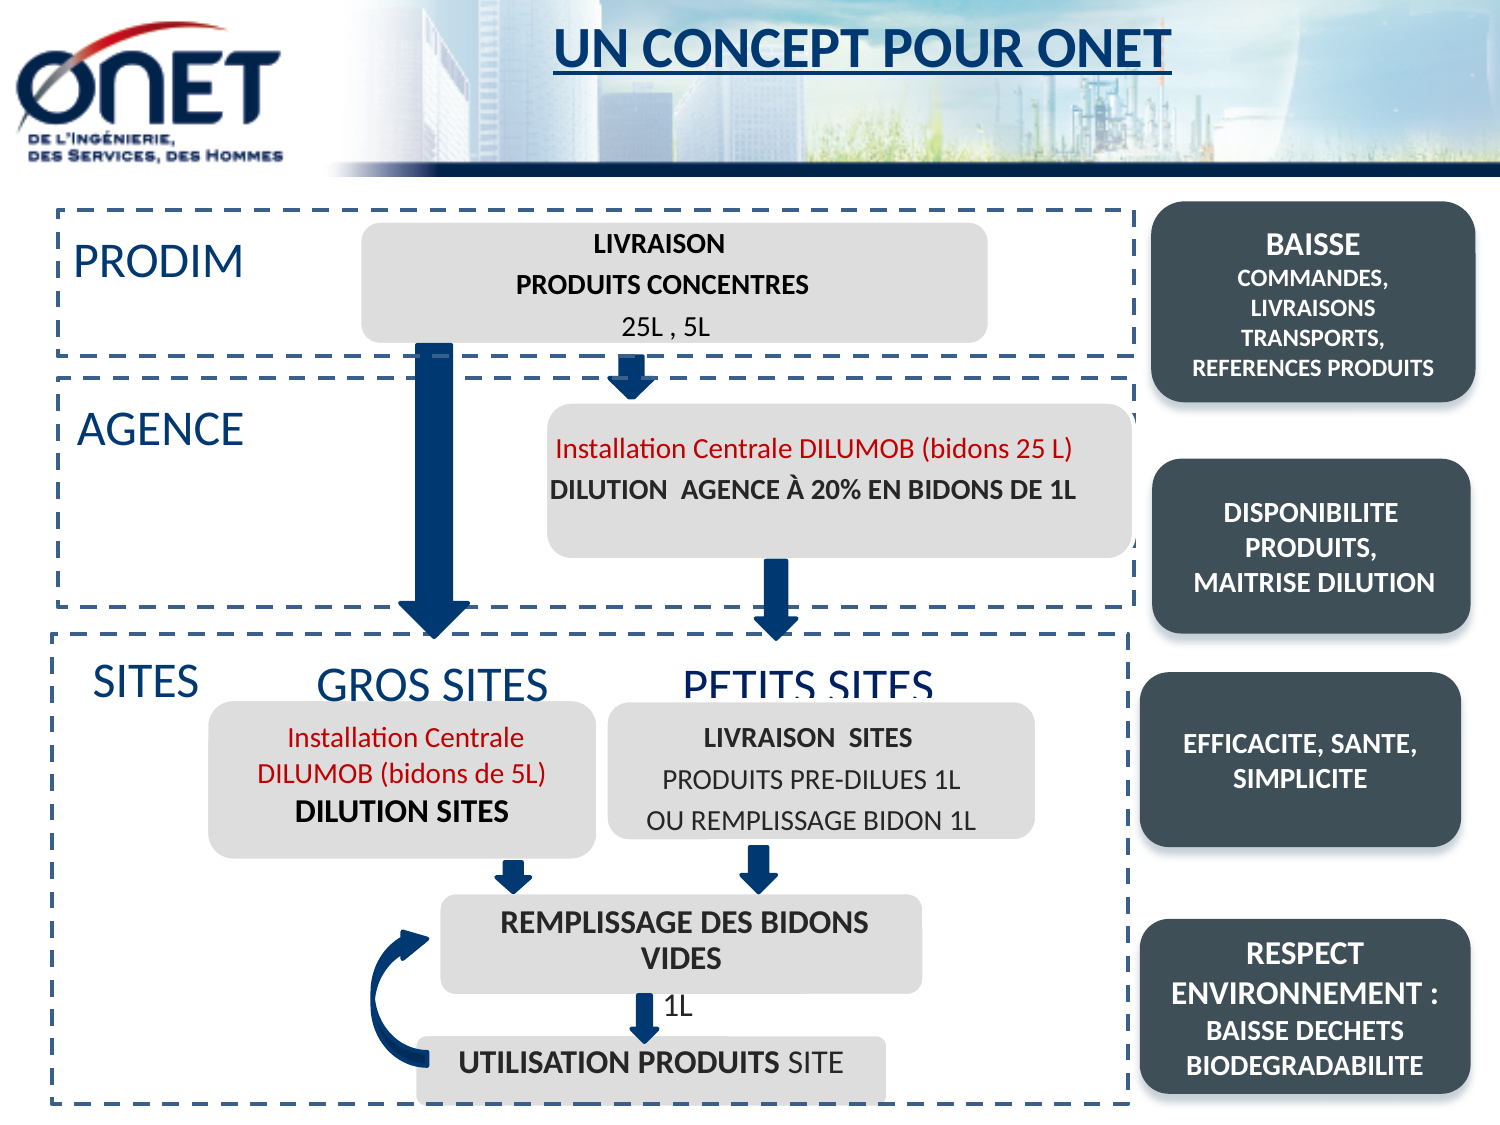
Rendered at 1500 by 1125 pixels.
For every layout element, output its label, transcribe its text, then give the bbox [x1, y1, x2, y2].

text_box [37, 209, 1211, 643]
title UN CONCEPT POUR ONET [268, 41, 1458, 137]
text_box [28, 633, 1129, 1108]
picture [0, 0, 1500, 177]
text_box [1139, 201, 1476, 1094]
